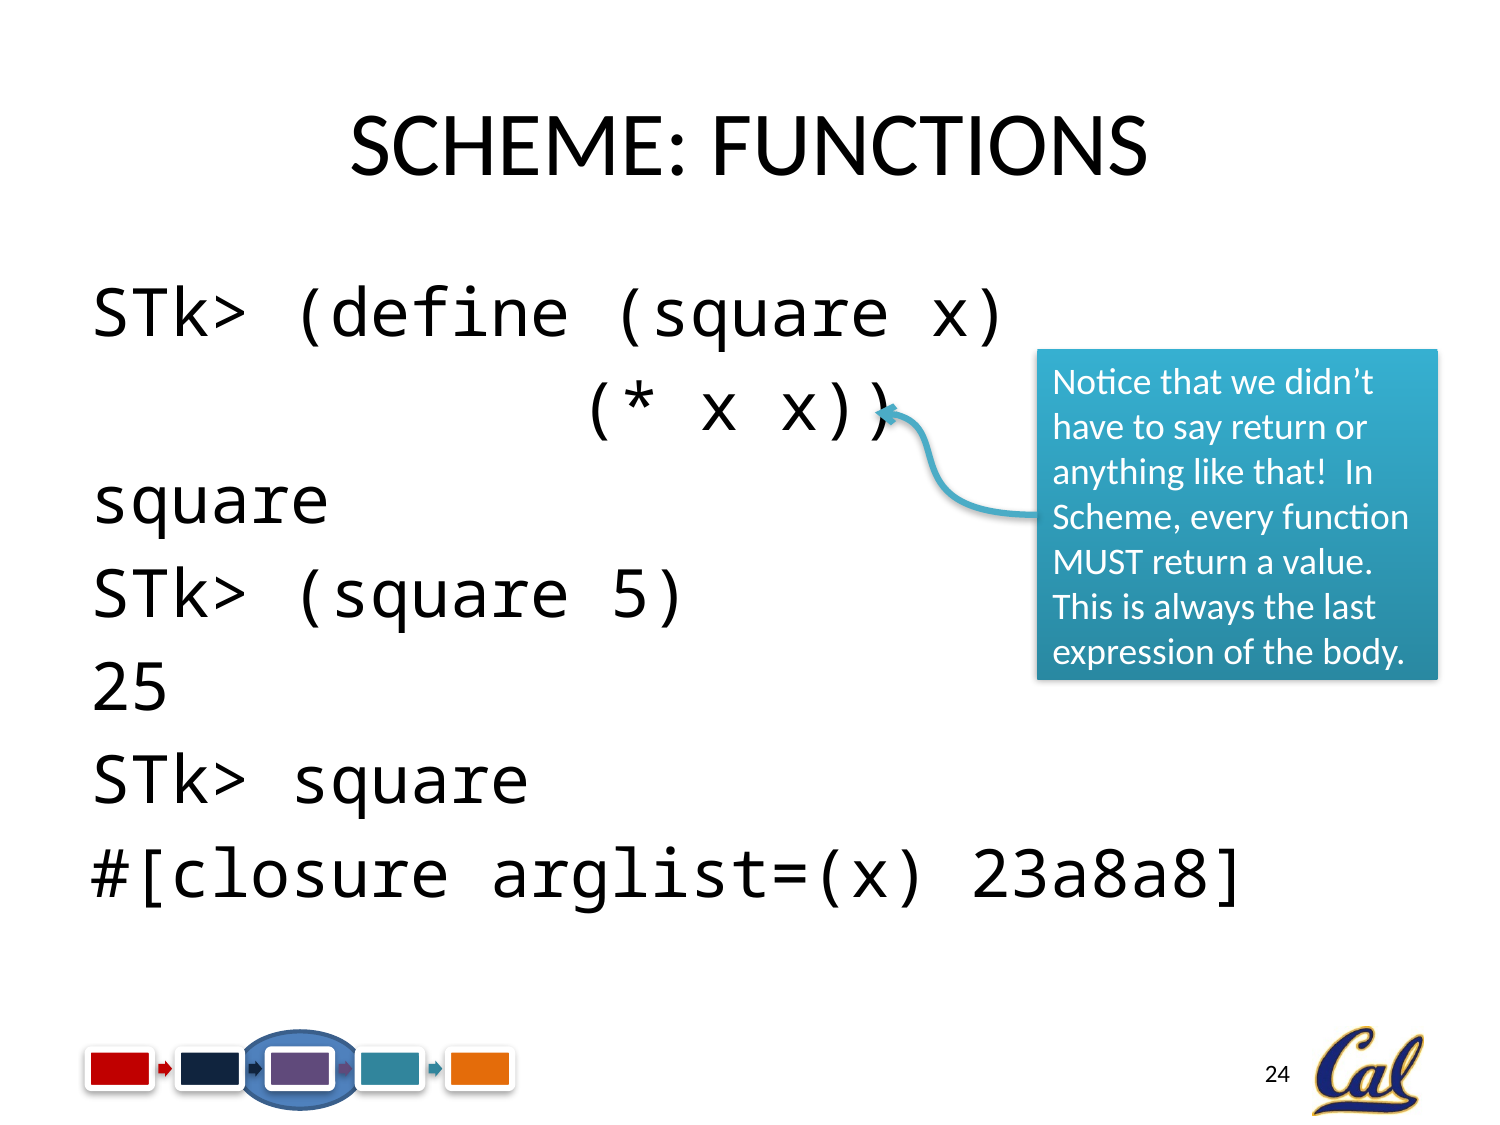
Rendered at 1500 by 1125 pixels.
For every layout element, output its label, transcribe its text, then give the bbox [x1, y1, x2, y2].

picture [1312, 1026, 1424, 1116]
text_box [874, 412, 1038, 517]
text_box Notice that we didn’t have to say return or anything like that! In Scheme, every function MUST return a value. This is always the last expression of the body. [1037, 349, 1438, 680]
list STk> (define (square x) (* x x)) square STk> (square 5) 25 STk> square #[closure arglist=(x) 23a8a8] [75, 262, 1425, 1005]
title Scheme: Functions [75, 45, 1425, 233]
